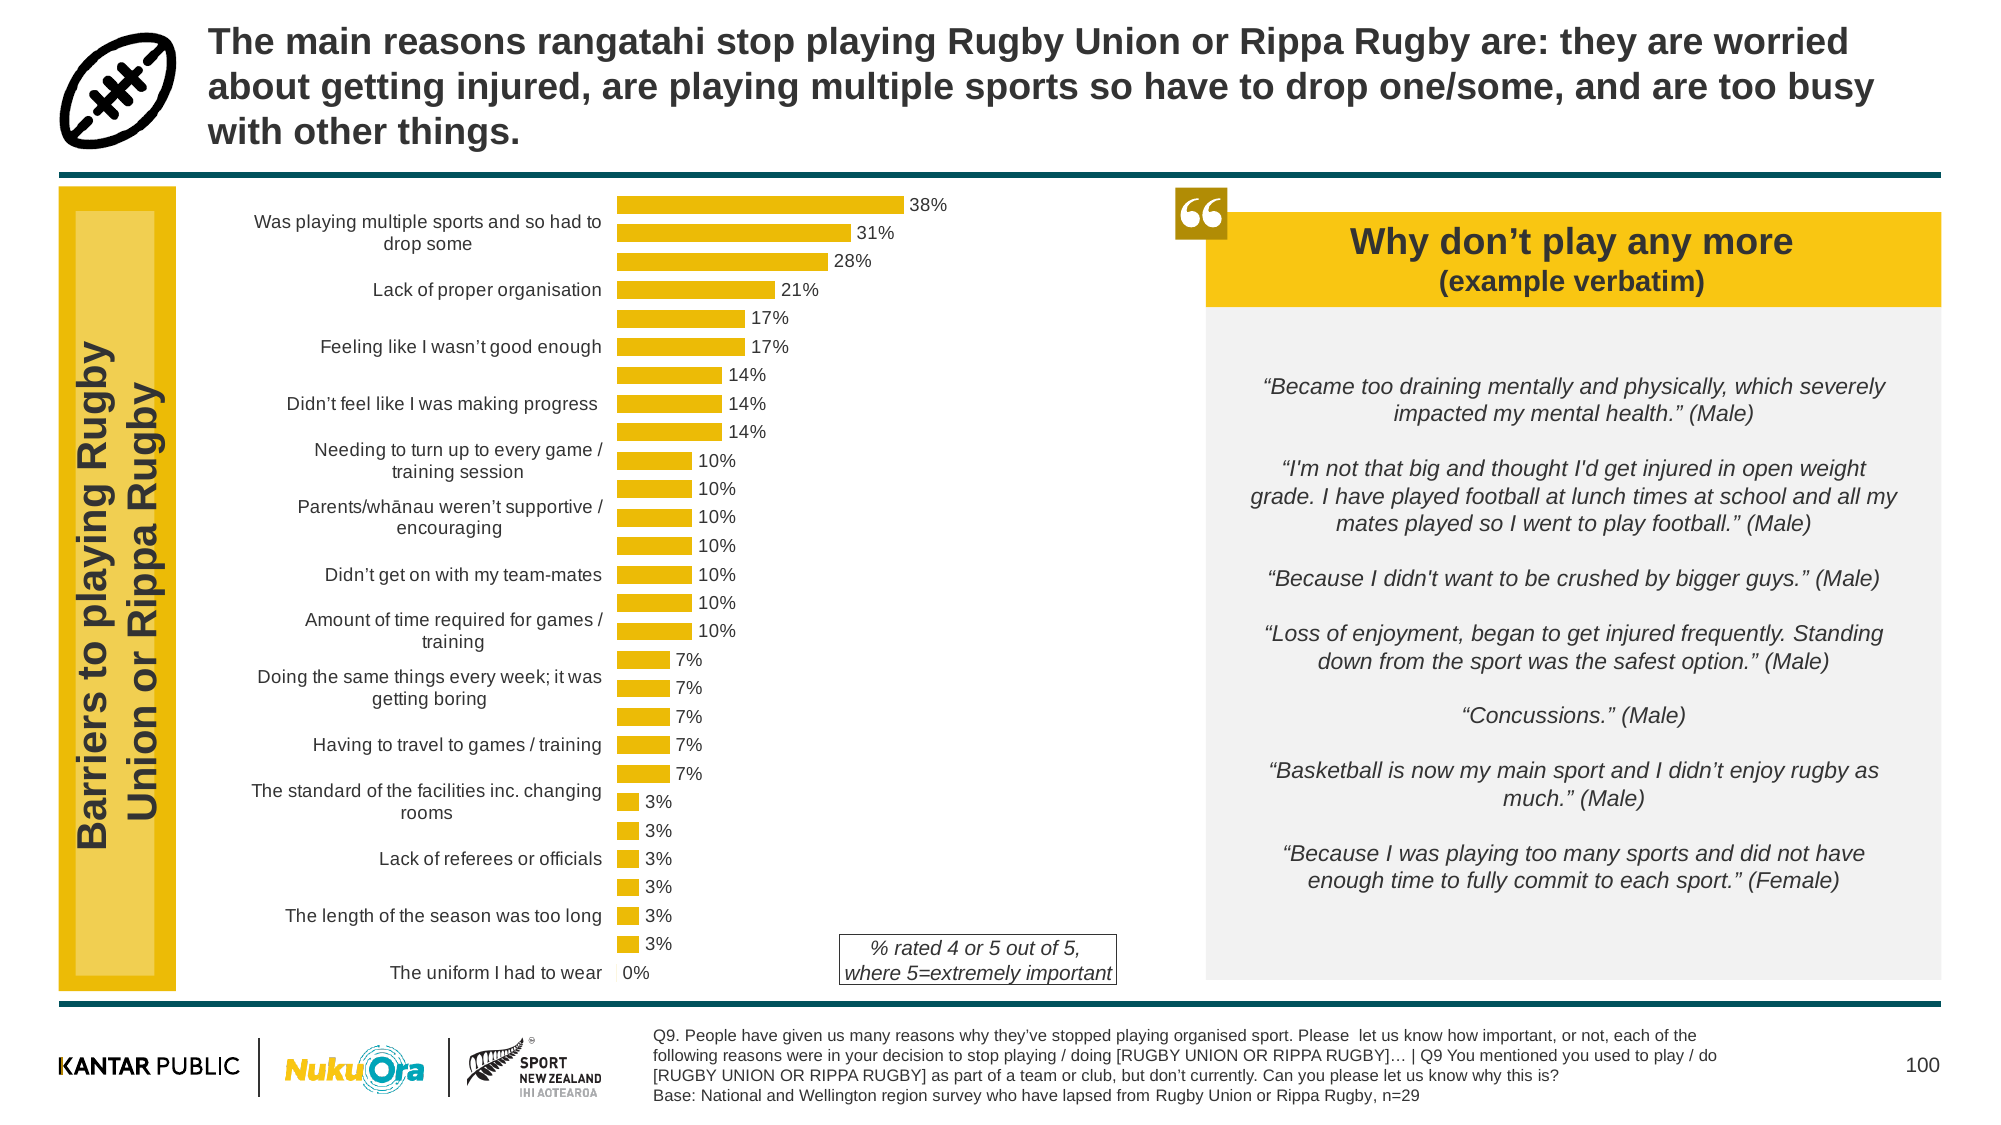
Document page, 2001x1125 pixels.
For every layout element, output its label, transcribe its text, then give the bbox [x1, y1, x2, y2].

picture [277, 1040, 431, 1094]
text_box [1205, 212, 1942, 306]
text_box “Became too draining mentally and physically, which severely impacted my mental health.” (Male) “I'm not that big and thought I'd get injured in open weight grade. I have played football at lunch times at school and all my mates played so I went to play football.” (Male) “Because I didn't want to be crushed by bigger guys.” (Male) “Loss of enjoyment, began to get injured frequently. Standing down from the sport was the safest option.” (Male) “Concussions.” (Male) “Basketball is now my main sport and I didn’t enjoy rugby as much.” (Male) “Because I was playing too many sports and did not have enough time to fully commit to each sport.” (Female) [1246, 371, 1902, 921]
title The main reasons rangatahi stop playing Rugby Union or Rippa Rugby are: they are worried about getting injured, are playing multiple sports so have to drop one/some, and are too busy with other things. [207, 16, 1881, 83]
footer Q9. People have given us many reasons why they’ve stopped playing organised sport. Please let us know how important, or not, each of the following reasons were in your decision to stop playing / doing [RUGBY UNION OR RIPPA RUGBY]… | Q9 You mentioned you used to play / do [RUGBY UNION OR RIPPA RUGBY] as part of a team or club, but don’t currently. Can you please let us know why this is? Base: National and Wellington region survey who have lapsed from Rugby Union or Rippa Rugby, n=29 [653, 1048, 1760, 1081]
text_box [1175, 187, 1228, 240]
text_box Why don’t play any more (example verbatim) [1313, 217, 1831, 298]
text_box Barriers to playing Rugby Union or Rippa Rugby [64, 285, 165, 909]
text_box [1205, 306, 1942, 981]
text_box [75, 210, 155, 285]
text_box [57, 185, 177, 992]
text_box [75, 909, 155, 977]
chart [251, 190, 1146, 988]
picture [467, 1037, 601, 1097]
picture [58, 31, 177, 150]
slide_number 100 [1780, 1048, 1941, 1081]
